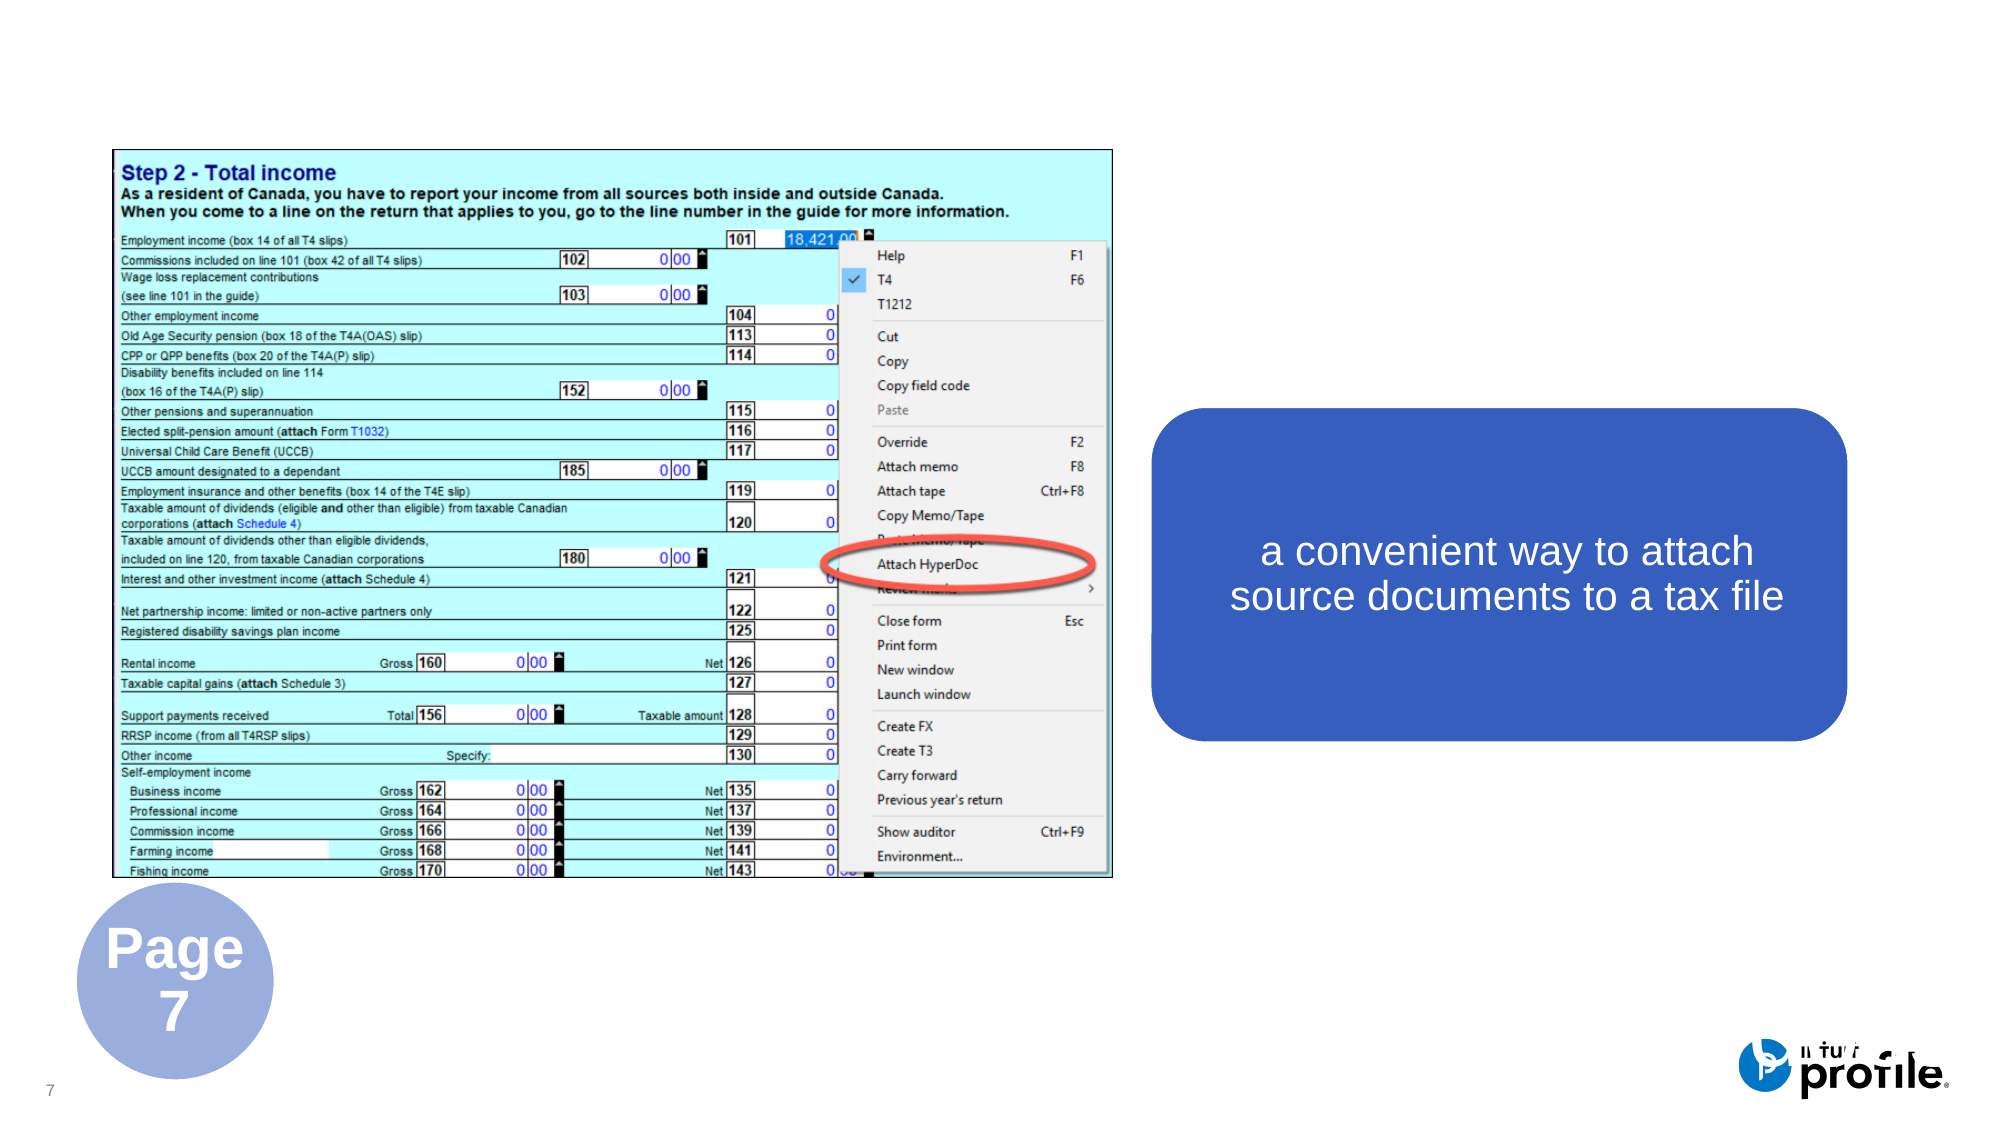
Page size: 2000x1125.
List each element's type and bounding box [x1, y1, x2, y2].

picture [1712, 1012, 1967, 1125]
text_box [74, 877, 276, 1085]
picture [111, 149, 1113, 878]
list [1118, 380, 2000, 769]
